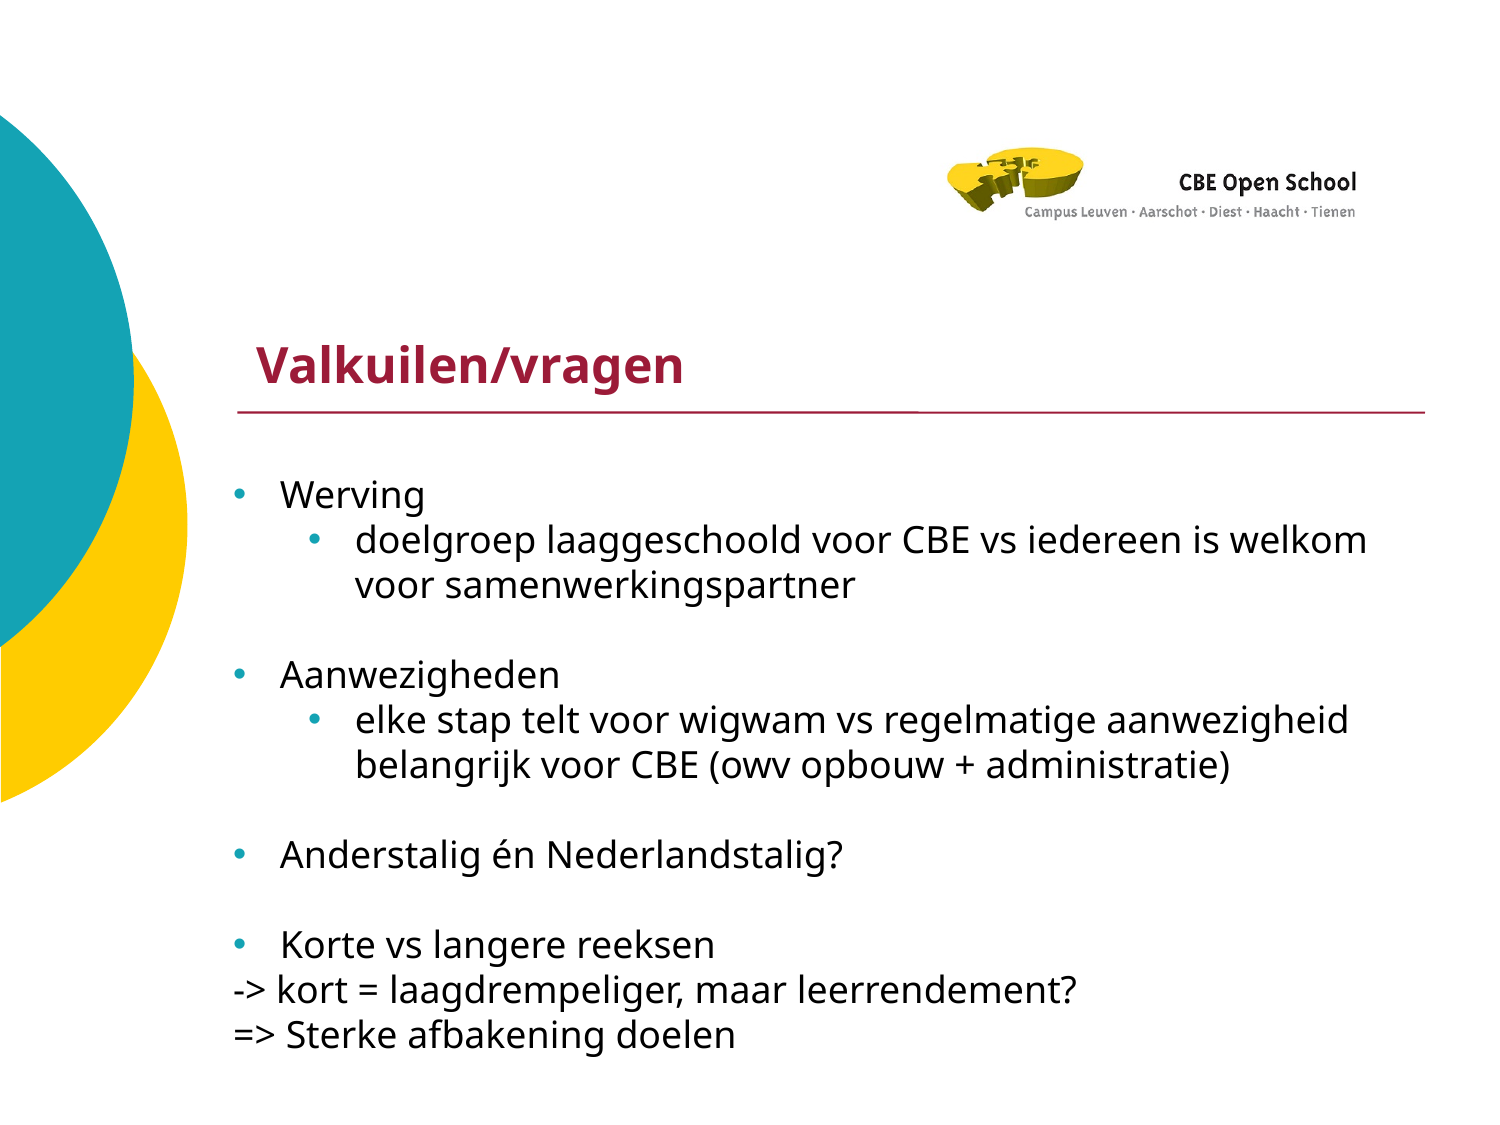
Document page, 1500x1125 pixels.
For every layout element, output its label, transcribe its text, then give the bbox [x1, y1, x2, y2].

text_box Werving doelgroep laaggeschoold voor CBE vs iedereen is welkom voor samenwerkingspartner Aanwezigheden elke stap telt voor wigwam vs regelmatige aanwezigheid belangrijk voor CBE (owv opbouw + administratie) Anderstalig én Nederlandstalig? Korte vs langere reeksen -> kort = laagdrempeliger, maar leerrendement? => Sterke afbakening doelen [218, 418, 1412, 1125]
picture [915, 113, 1412, 224]
text_box Valkuilen/vragen [242, 326, 1435, 401]
